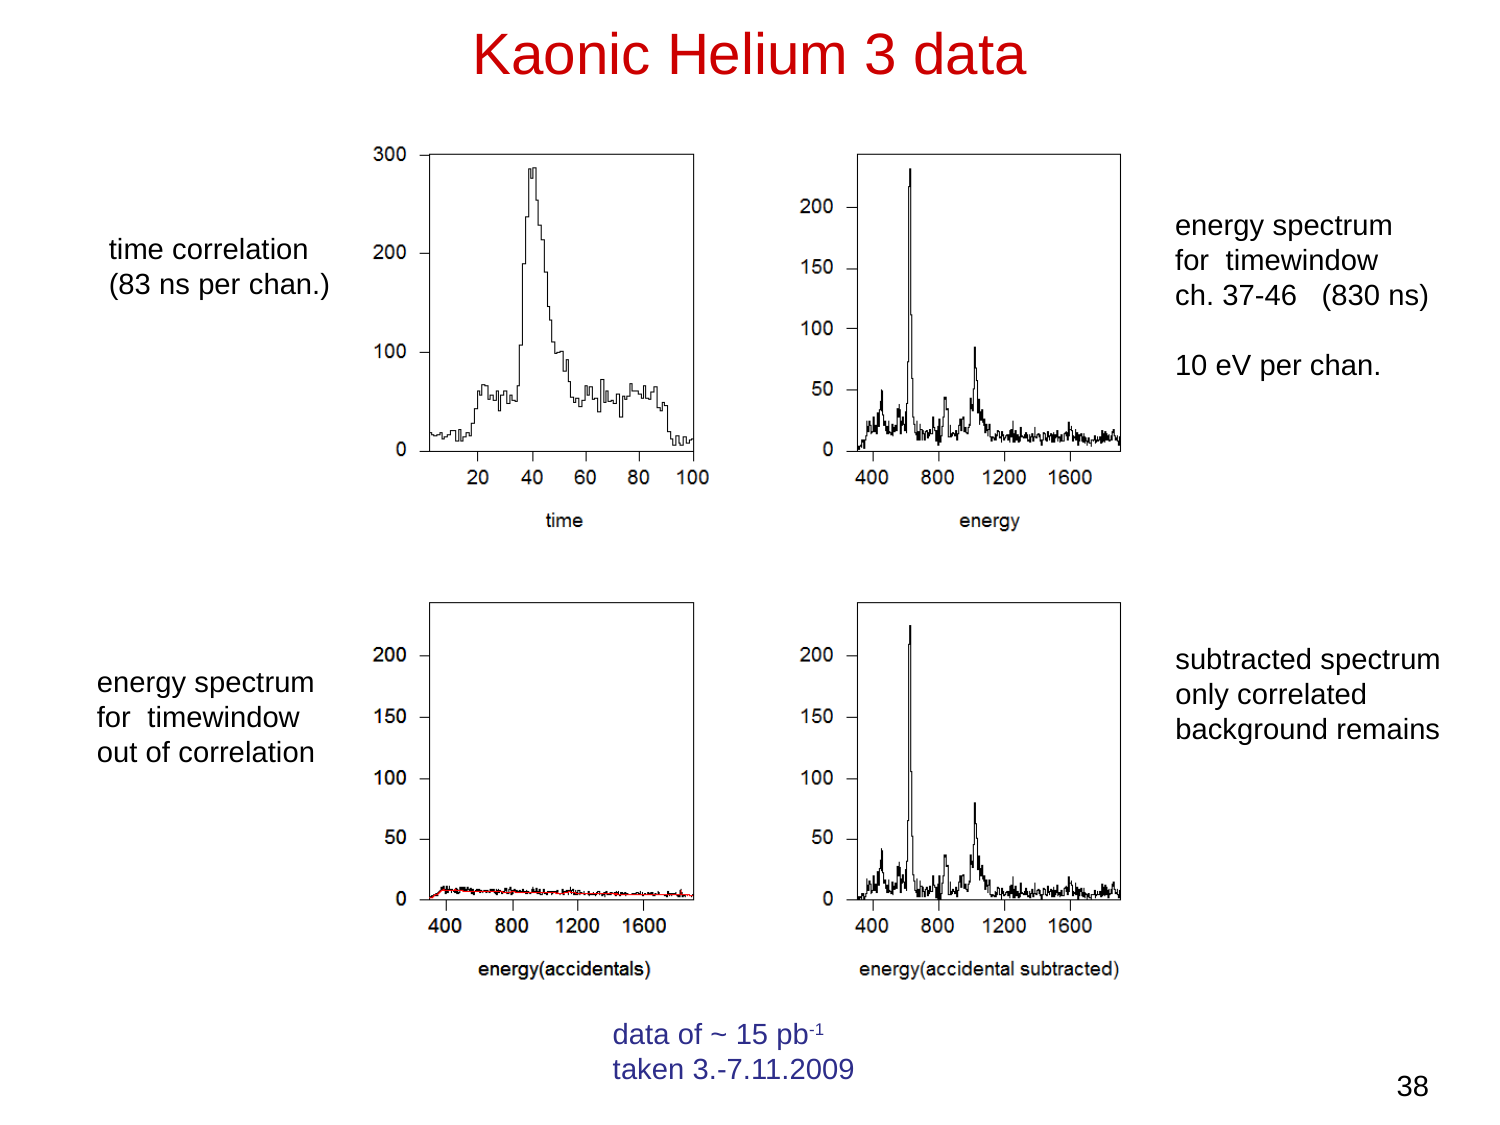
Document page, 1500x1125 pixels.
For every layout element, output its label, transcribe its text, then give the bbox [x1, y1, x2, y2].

text_box data of ~ 15 pb-1 taken 3.-7.11.2009 [597, 1007, 870, 1093]
text_box energy spectrum for timewindow ch. 37-46 (830 ns) 10 eV per chan. [1160, 199, 1445, 389]
text_box energy spectrum for timewindow out of correlation [82, 656, 339, 776]
text_box time correlation (83 ns per chan.) [94, 222, 346, 308]
text_box subtracted spectrum only correlated background remains [1160, 632, 1464, 753]
picture [356, 135, 1144, 990]
text_box Kaonic Helium 3 data [0, 0, 1500, 102]
text_box 38 [1351, 1060, 1500, 1108]
